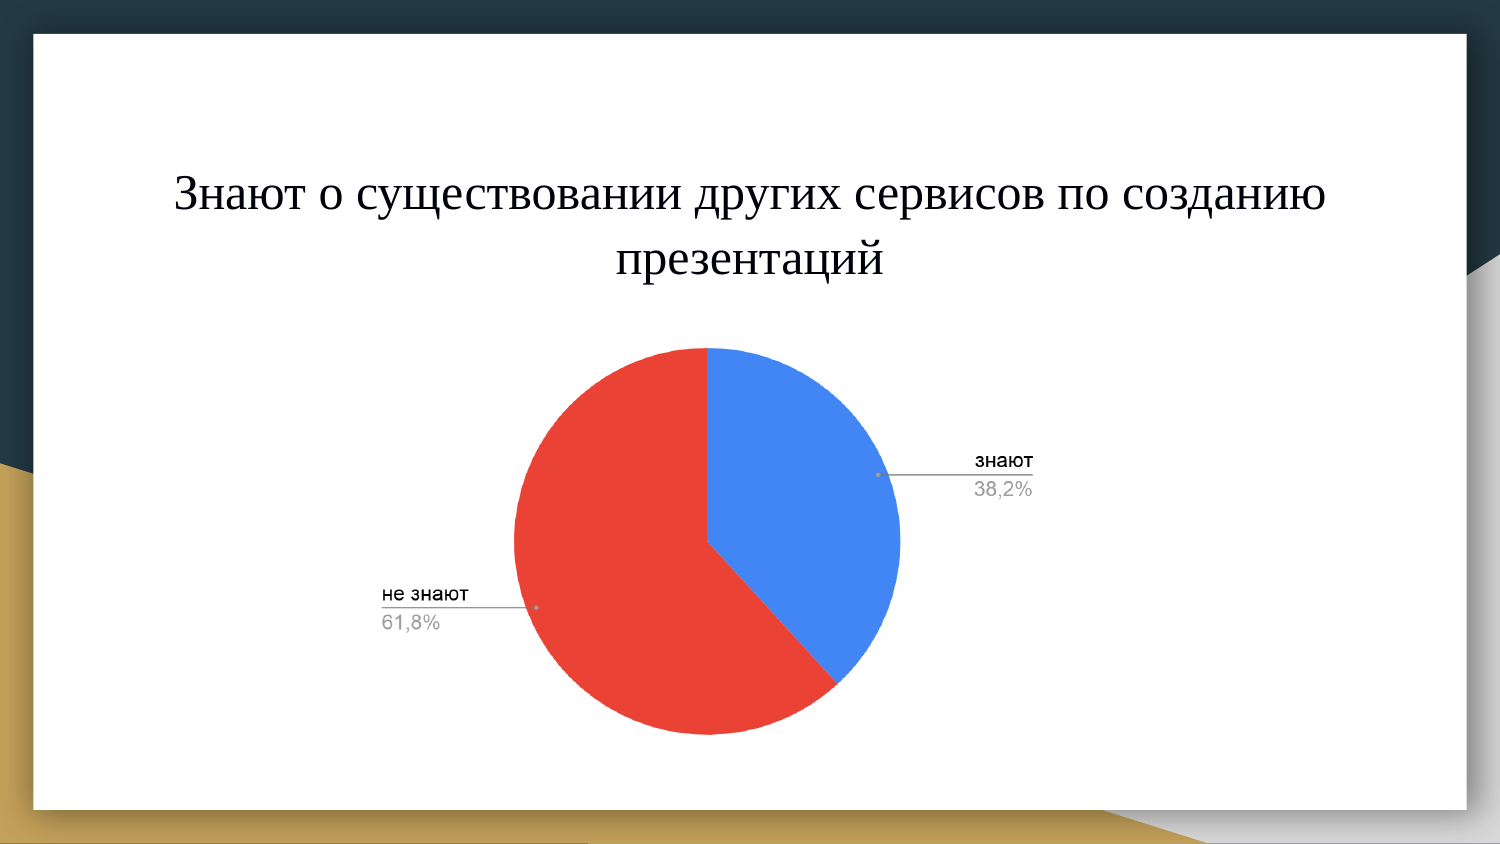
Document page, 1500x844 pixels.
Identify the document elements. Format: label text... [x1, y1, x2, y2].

title Знают о существовании других сервисов по созданию презентаций [134, 138, 1366, 296]
picture [359, 326, 1054, 756]
